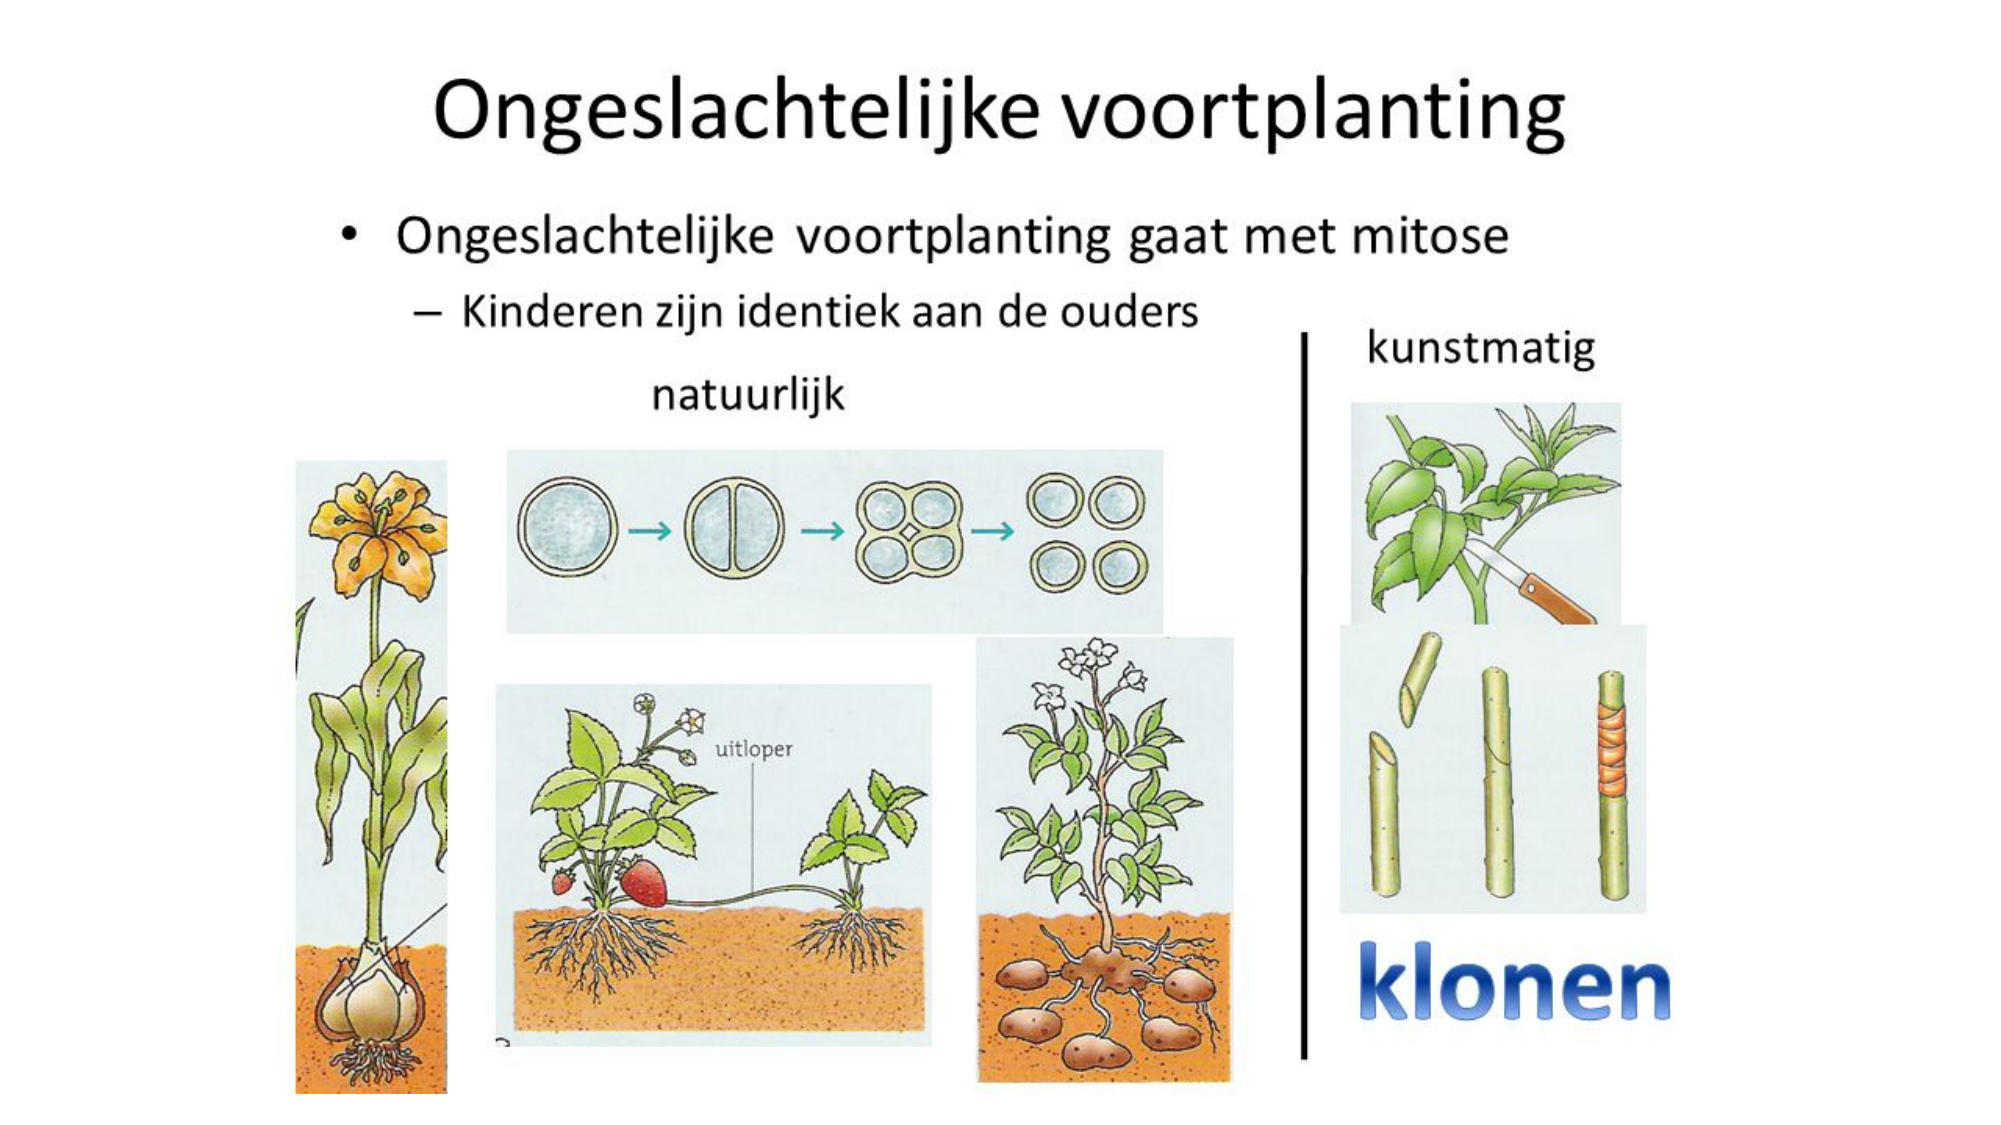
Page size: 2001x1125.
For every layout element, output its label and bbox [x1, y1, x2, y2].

picture [249, 0, 1750, 1094]
